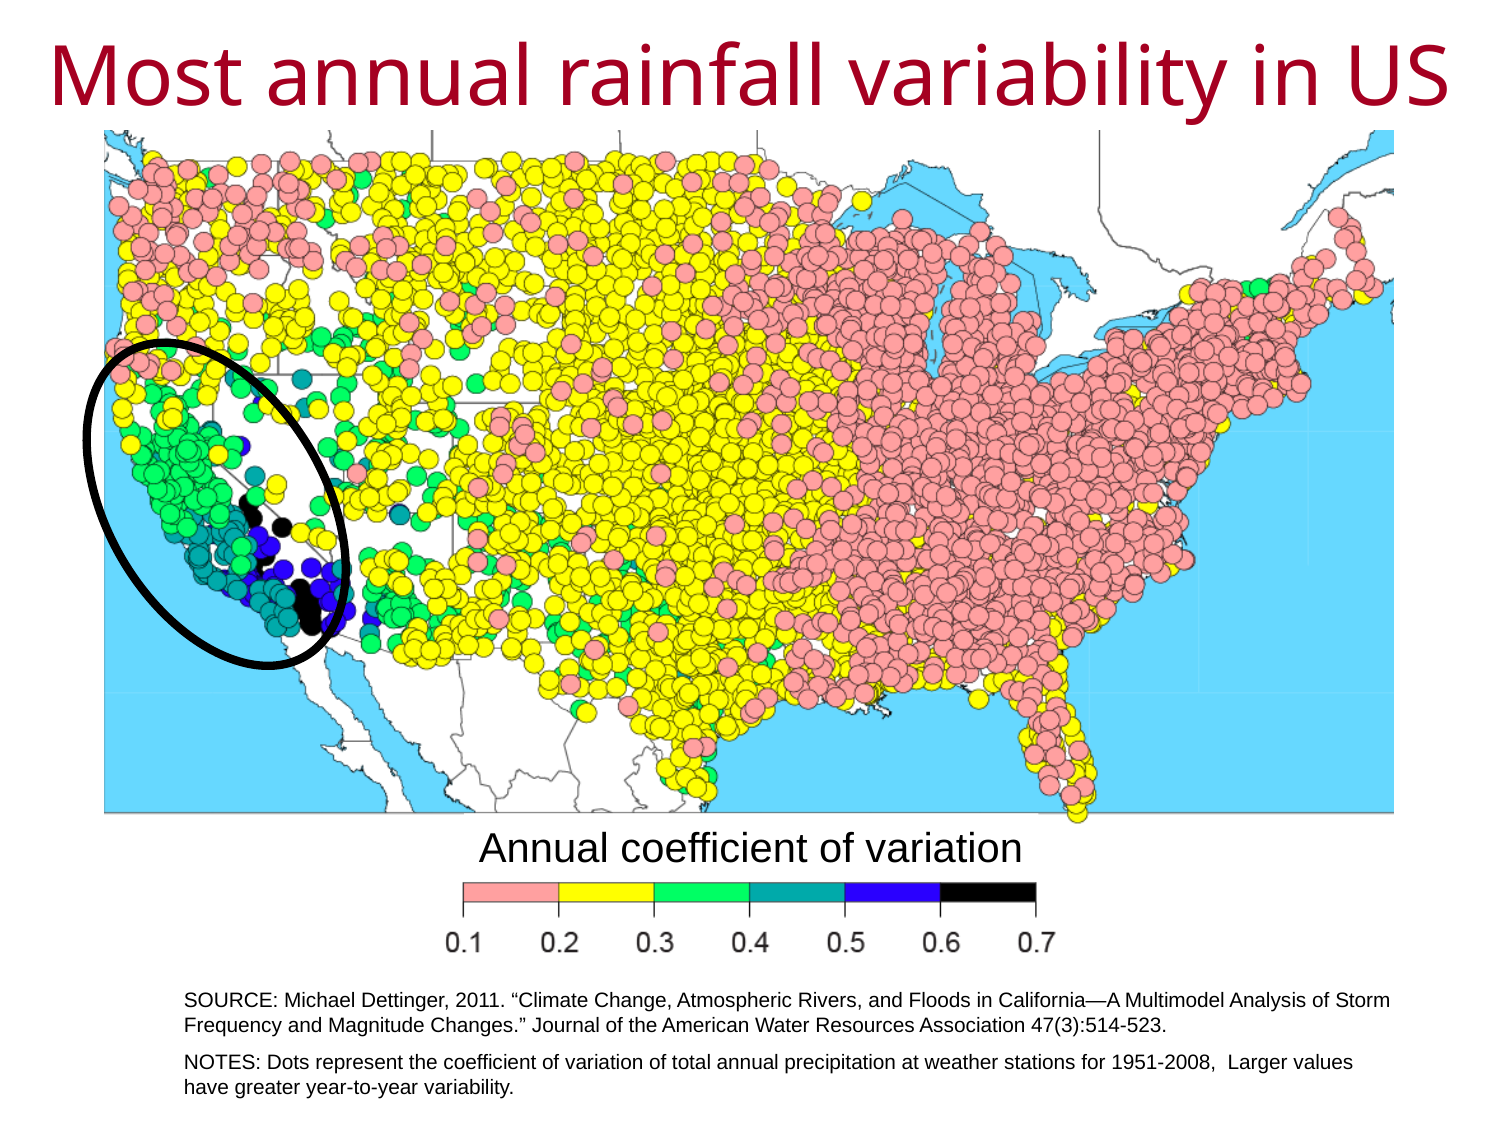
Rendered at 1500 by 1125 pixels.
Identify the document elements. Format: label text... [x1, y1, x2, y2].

text_box [86, 384, 98, 506]
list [103, 130, 1395, 962]
title Most annual rainfall variability in US [0, 17, 1500, 127]
text_box SOURCE: Michael Dettinger, 2011. “Climate Change, Atmospheric Rivers, and Floods in California—A Multimodel Analysis of Storm Frequency and Magnitude Changes.” Journal of the American Water Resources Association 47(3):514-523. NOTES: Dots represent the coefficient of variation of total annual precipitation at weather stations for 1951-2008, Larger values have greater year-to-year variability. [169, 979, 1409, 1106]
